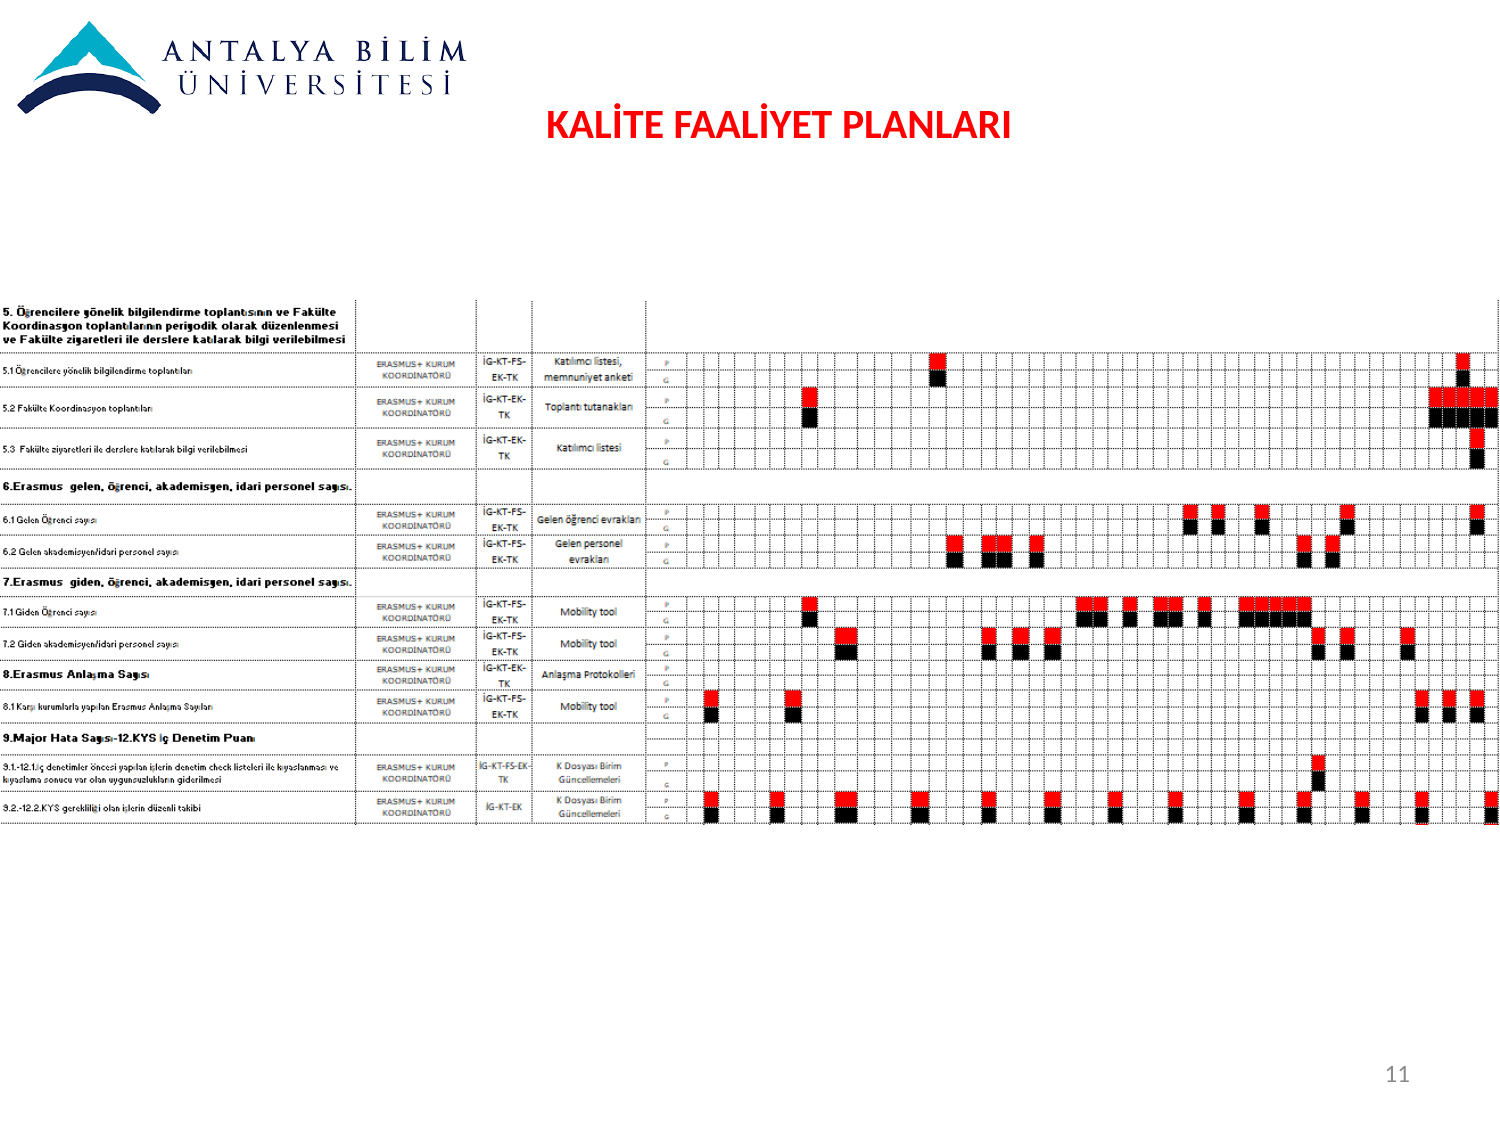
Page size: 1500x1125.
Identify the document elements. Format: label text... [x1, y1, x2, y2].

slide_number 11 [1074, 1042, 1425, 1103]
text_box KALİTE FAALİYET PLANLARI [206, 89, 1353, 155]
picture [0, 299, 1500, 825]
picture [17, 18, 467, 114]
